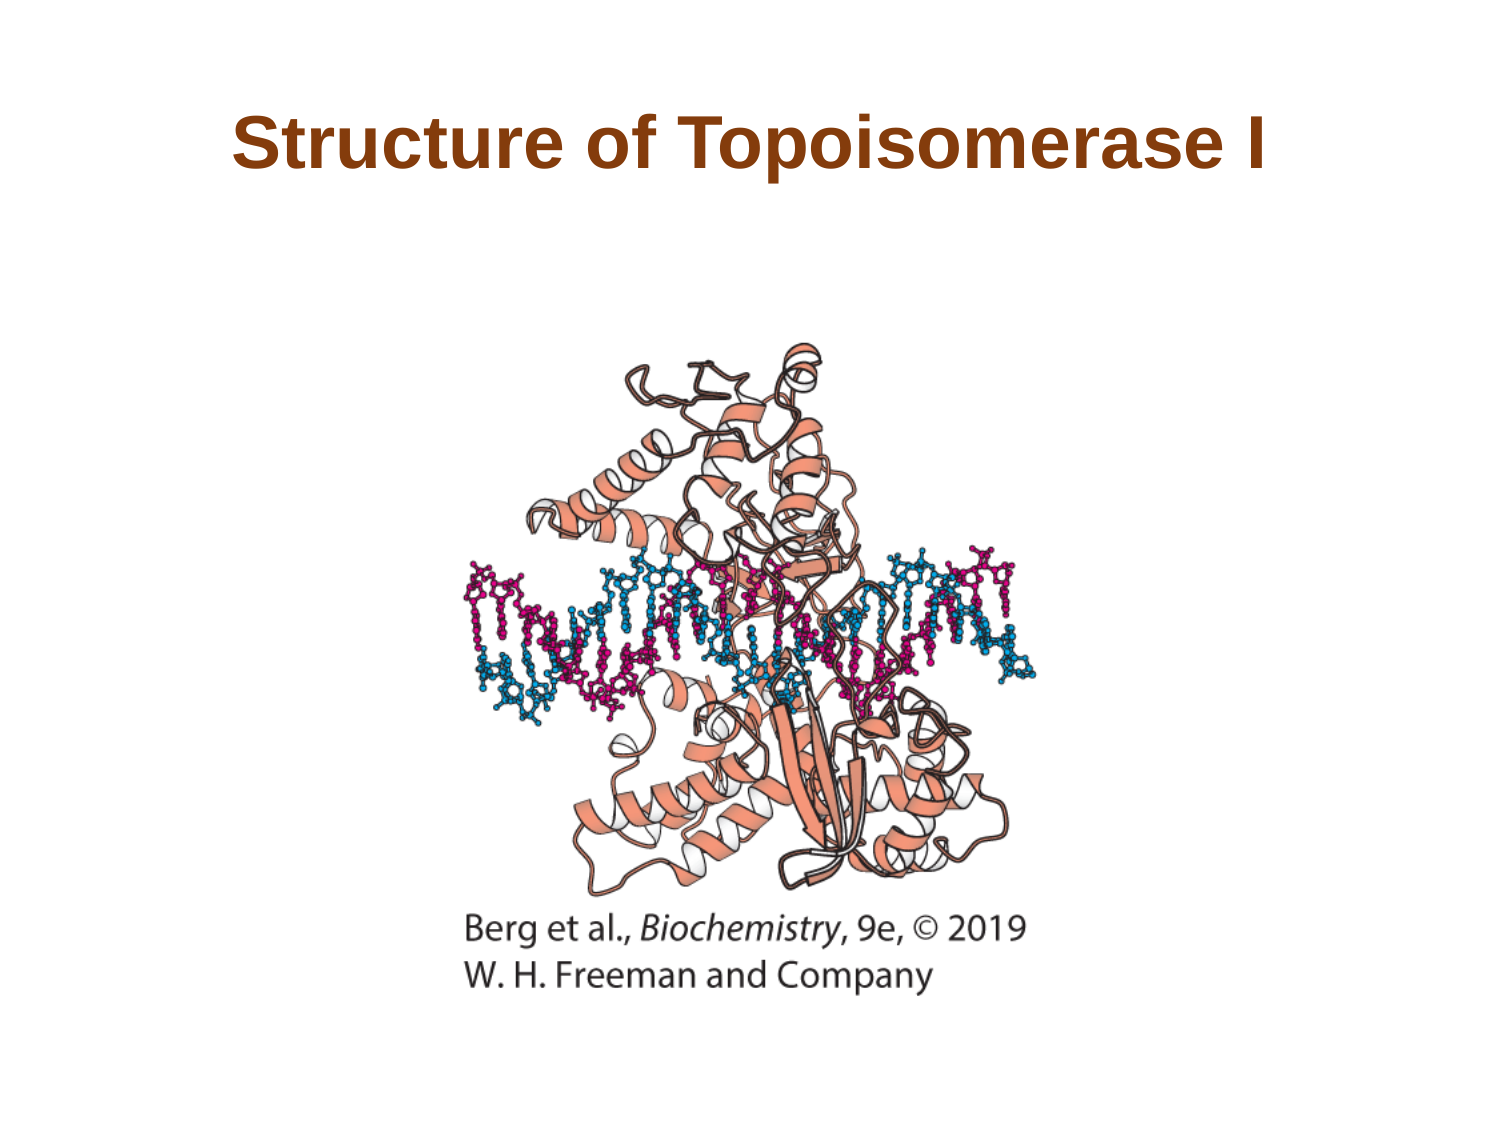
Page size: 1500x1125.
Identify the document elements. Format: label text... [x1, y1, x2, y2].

picture [260, 338, 1240, 1000]
title Structure of Topoisomerase I [75, 45, 1425, 233]
